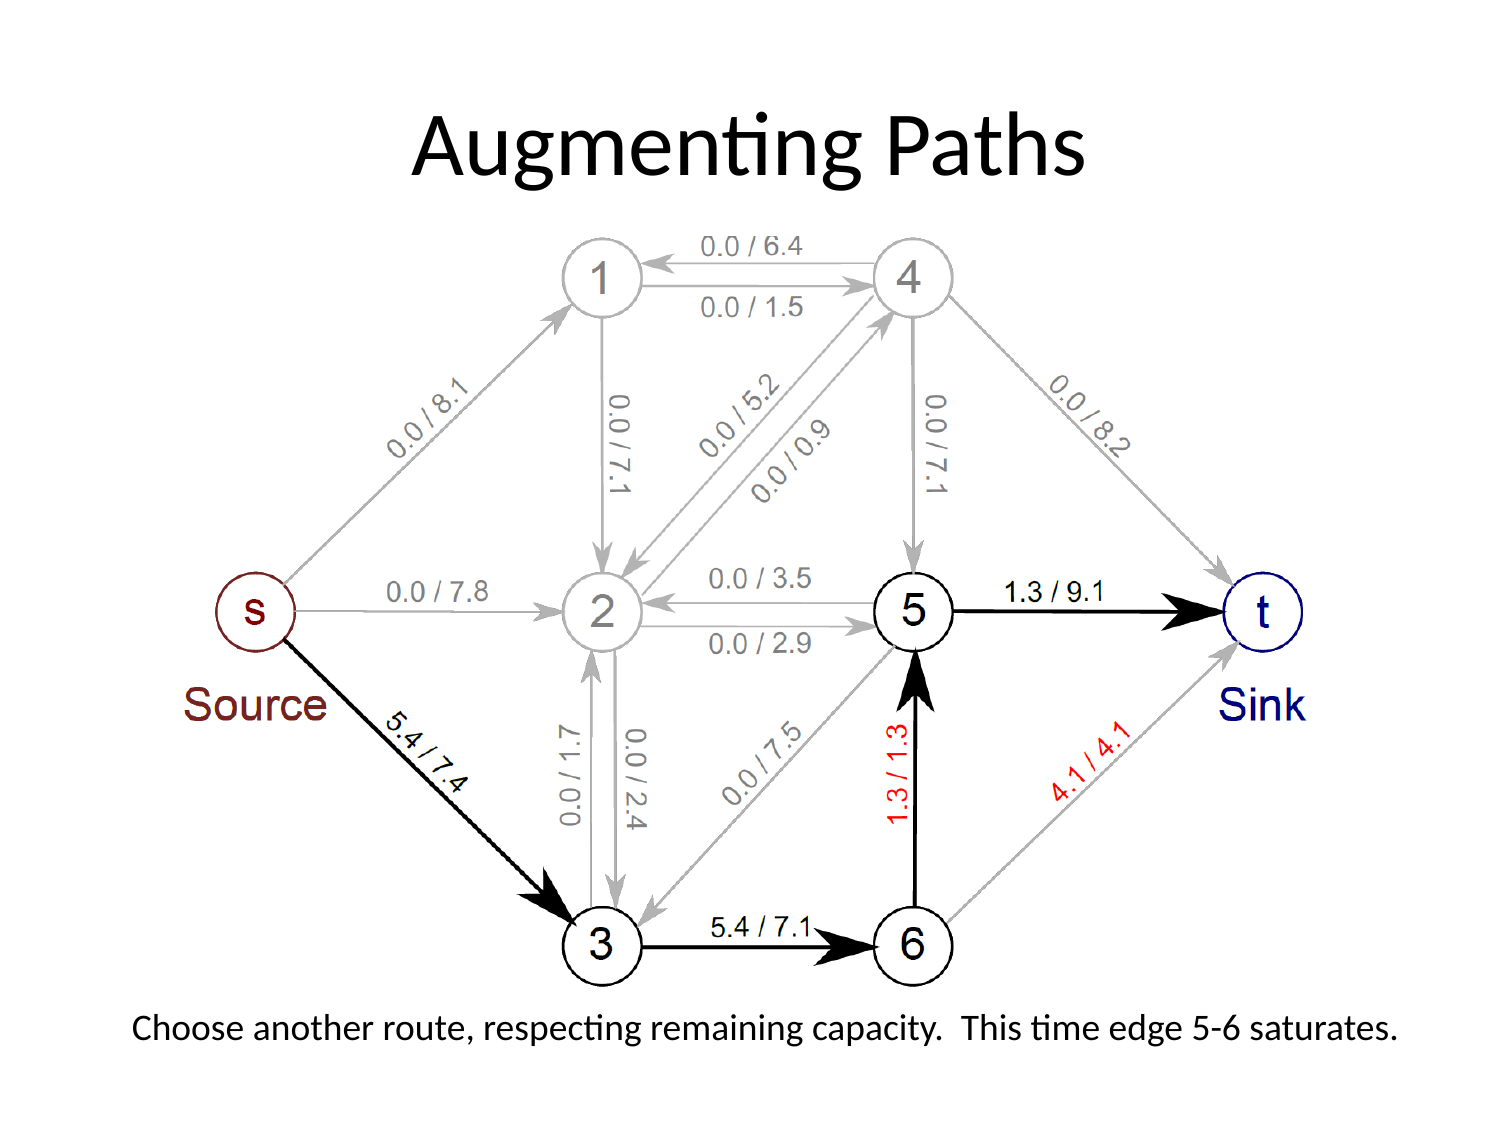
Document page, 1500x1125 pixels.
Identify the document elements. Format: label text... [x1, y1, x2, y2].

text_box Choose another route, respecting remaining capacity. This time edge 5-6 saturates. [117, 996, 1453, 1056]
title Augmenting Paths [75, 45, 1425, 233]
picture [180, 235, 1326, 993]
